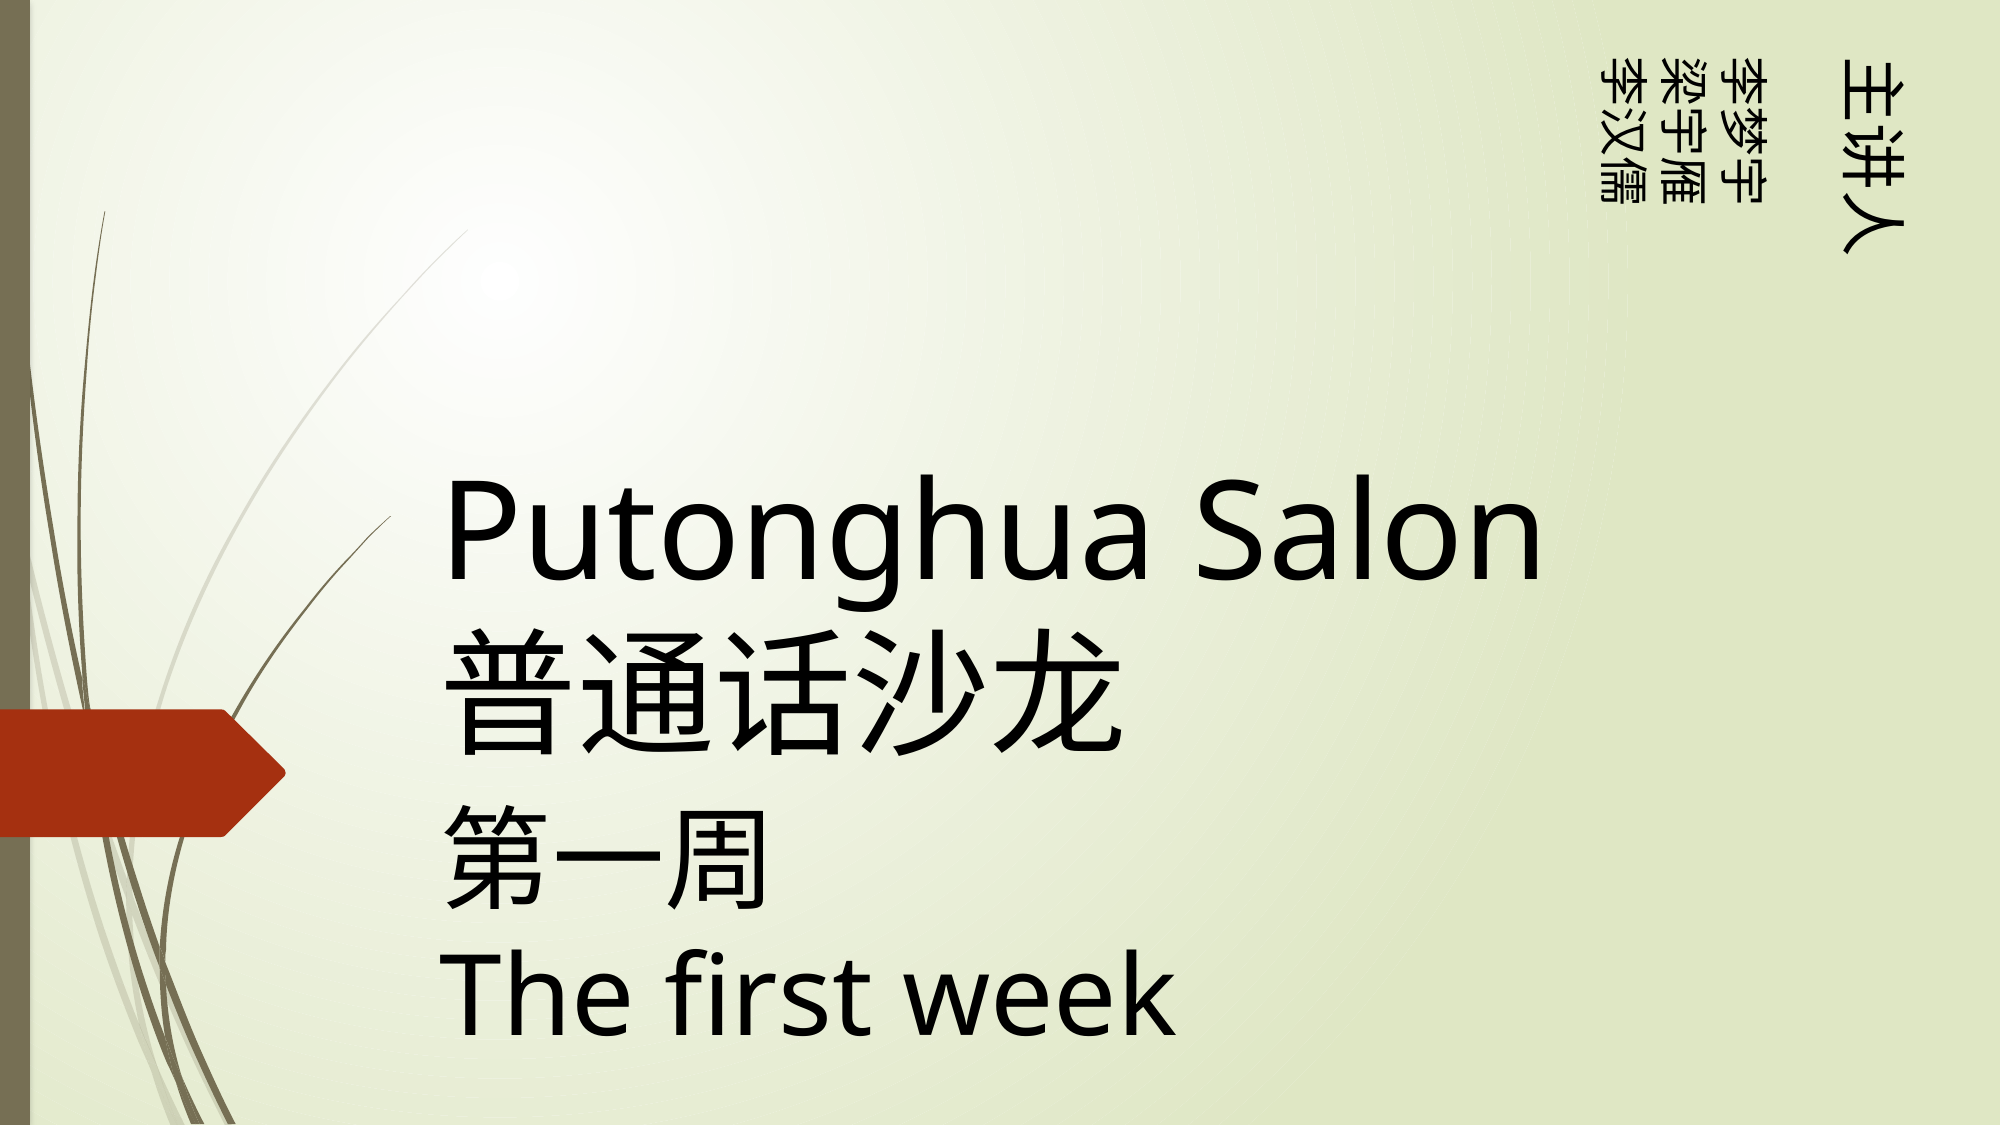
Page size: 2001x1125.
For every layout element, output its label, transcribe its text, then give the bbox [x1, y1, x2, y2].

text_box 主讲人 李梦宇 梁宇雁 李汉儒 [1569, 41, 1923, 269]
text_box 第一周 The first week [424, 780, 1425, 1065]
text_box Putonghua Salon 普通话沙龙 [424, 435, 1755, 780]
